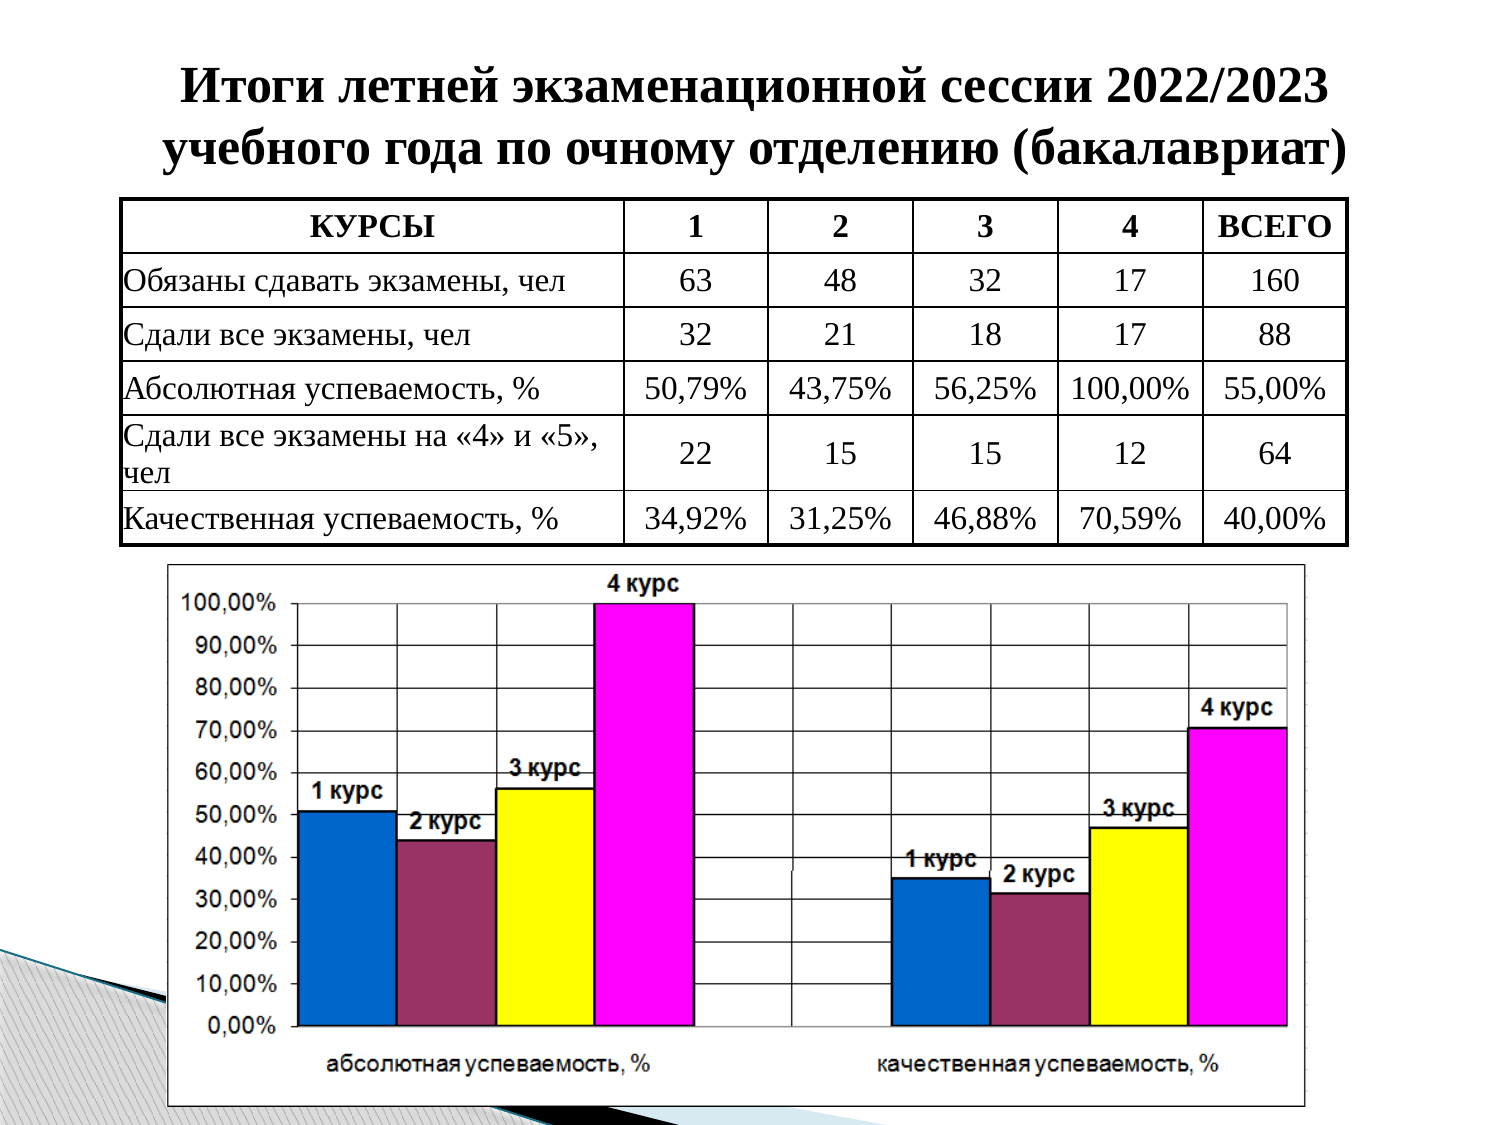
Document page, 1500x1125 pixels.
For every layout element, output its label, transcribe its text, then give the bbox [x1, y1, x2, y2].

table_cell Качественная успеваемость, % [123, 491, 623, 543]
table_cell Качественная успеваемость (%) [0, 953, 160, 1004]
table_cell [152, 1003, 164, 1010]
table_cell Сдали все экзамены, чел [123, 308, 623, 360]
table_cell 31,25% [769, 491, 912, 543]
table_cell Сдали все экзамены на «4» и «5», чел [123, 416, 623, 490]
table_cell Абсолютная успеваемость, % [123, 362, 623, 414]
table_header 2 [769, 201, 912, 252]
table_cell 88 [1204, 308, 1345, 360]
table_cell 64 [1204, 416, 1345, 490]
table_cell 56,25% [914, 362, 1057, 414]
table_cell 12 [1059, 416, 1202, 490]
table_cell 32 [914, 254, 1057, 306]
table_cell 21 [769, 308, 912, 360]
table_header ВСЕГО [1204, 201, 1345, 252]
table_cell 17 [1059, 308, 1202, 360]
picture [165, 564, 1308, 1107]
table_cell 46,88% [914, 491, 1057, 543]
table_cell 34,92% [625, 491, 767, 543]
table_header 3 [914, 201, 1057, 252]
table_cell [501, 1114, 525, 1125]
table_header КУРСЫ [123, 201, 623, 252]
table_cell 70,59% [1059, 491, 1202, 543]
table_cell 22 [625, 416, 767, 490]
table_cell 15 [914, 416, 1057, 490]
table_cell 48 [769, 254, 912, 306]
table_cell 18 [914, 308, 1057, 360]
table_cell 43,75% [769, 362, 912, 414]
table_cell 50,79% [625, 362, 767, 414]
table_cell 3 [155, 1010, 511, 1124]
table_cell 160 [1204, 254, 1345, 306]
table_cell 55,00% [1204, 362, 1345, 414]
table_header 1 [625, 201, 767, 252]
text_box Итоги летней экзаменационной сессии 2022/2023 учебного года по очному отделению (бакалавриат) [135, 42, 1375, 183]
table_cell 32 [625, 308, 767, 360]
table_header 4 [1059, 201, 1202, 252]
table_cell 15 [769, 416, 912, 490]
table_cell 100,00% [1059, 362, 1202, 414]
table_cell 63 [625, 254, 767, 306]
table_cell 40,00% [1204, 491, 1345, 543]
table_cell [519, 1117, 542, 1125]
table_cell Обязаны сдавать экзамены, чел [123, 254, 623, 306]
table_cell 17 [1059, 254, 1202, 306]
